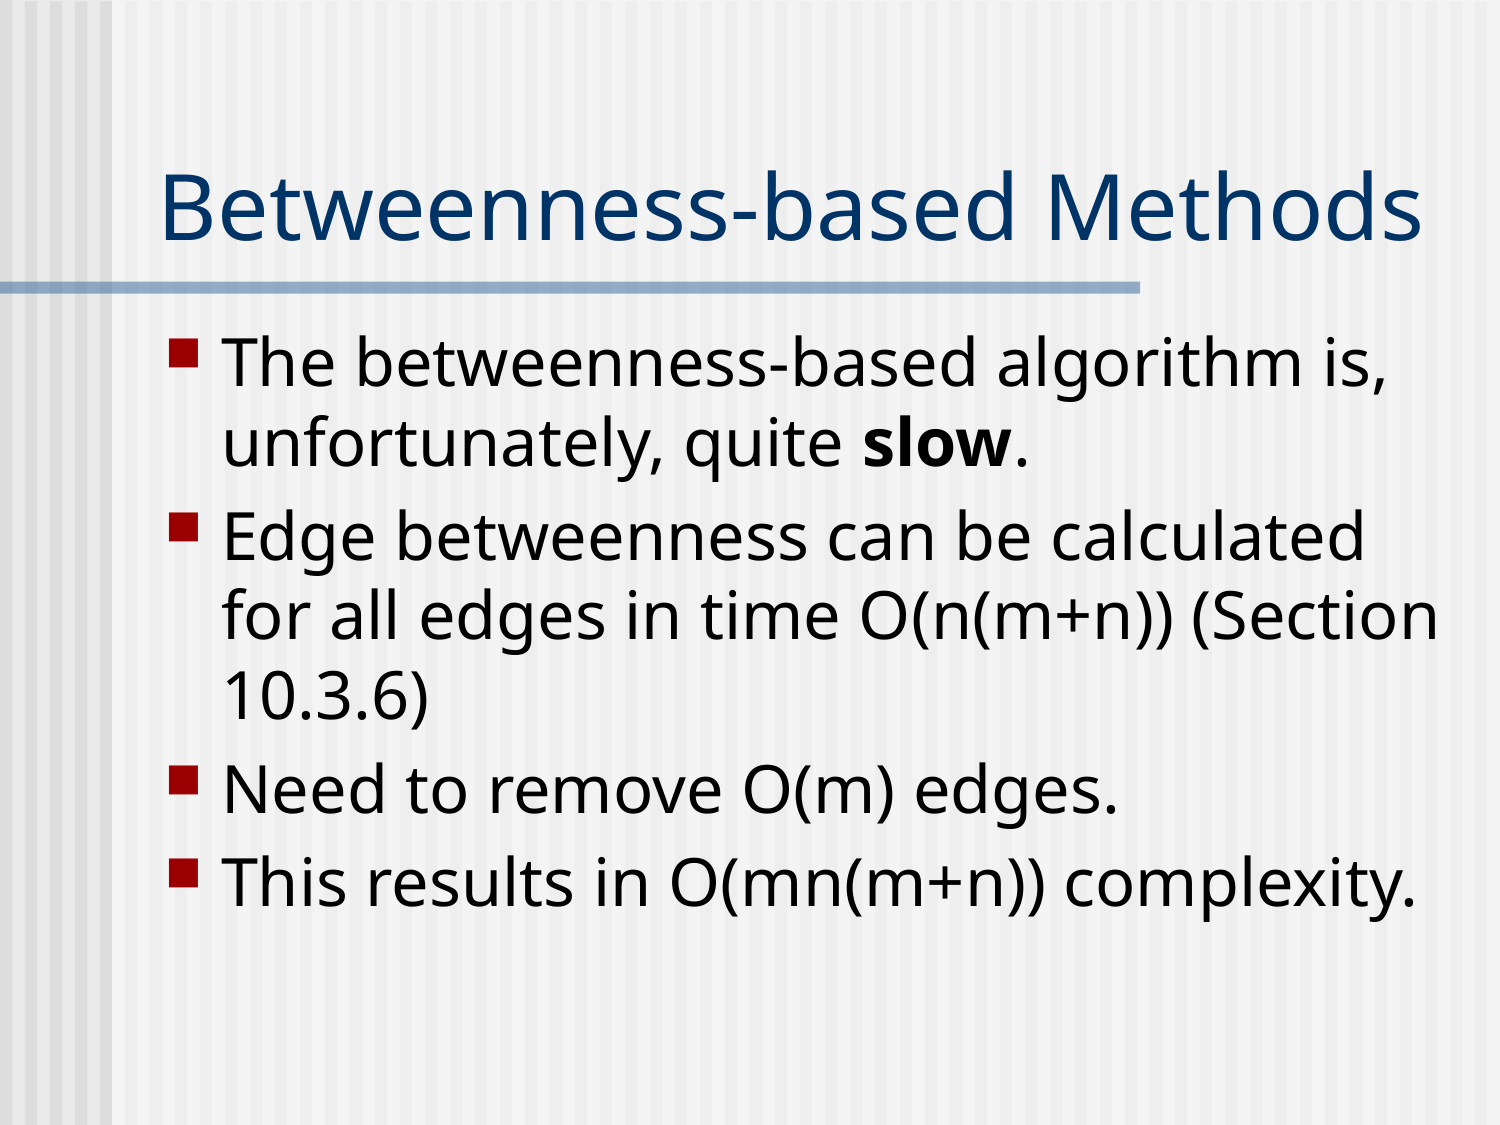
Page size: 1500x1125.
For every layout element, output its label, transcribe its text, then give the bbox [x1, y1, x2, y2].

list The betweenness-based algorithm is, unfortunately, quite slow. Edge betweenness can be calculated for all edges in time O(n(m+n)) (Section 10.3.6) Need to remove O(m) edges. This results in O(mn(m+n)) complexity. [149, 312, 1481, 1001]
title Betweenness-based Methods [142, 28, 1483, 267]
